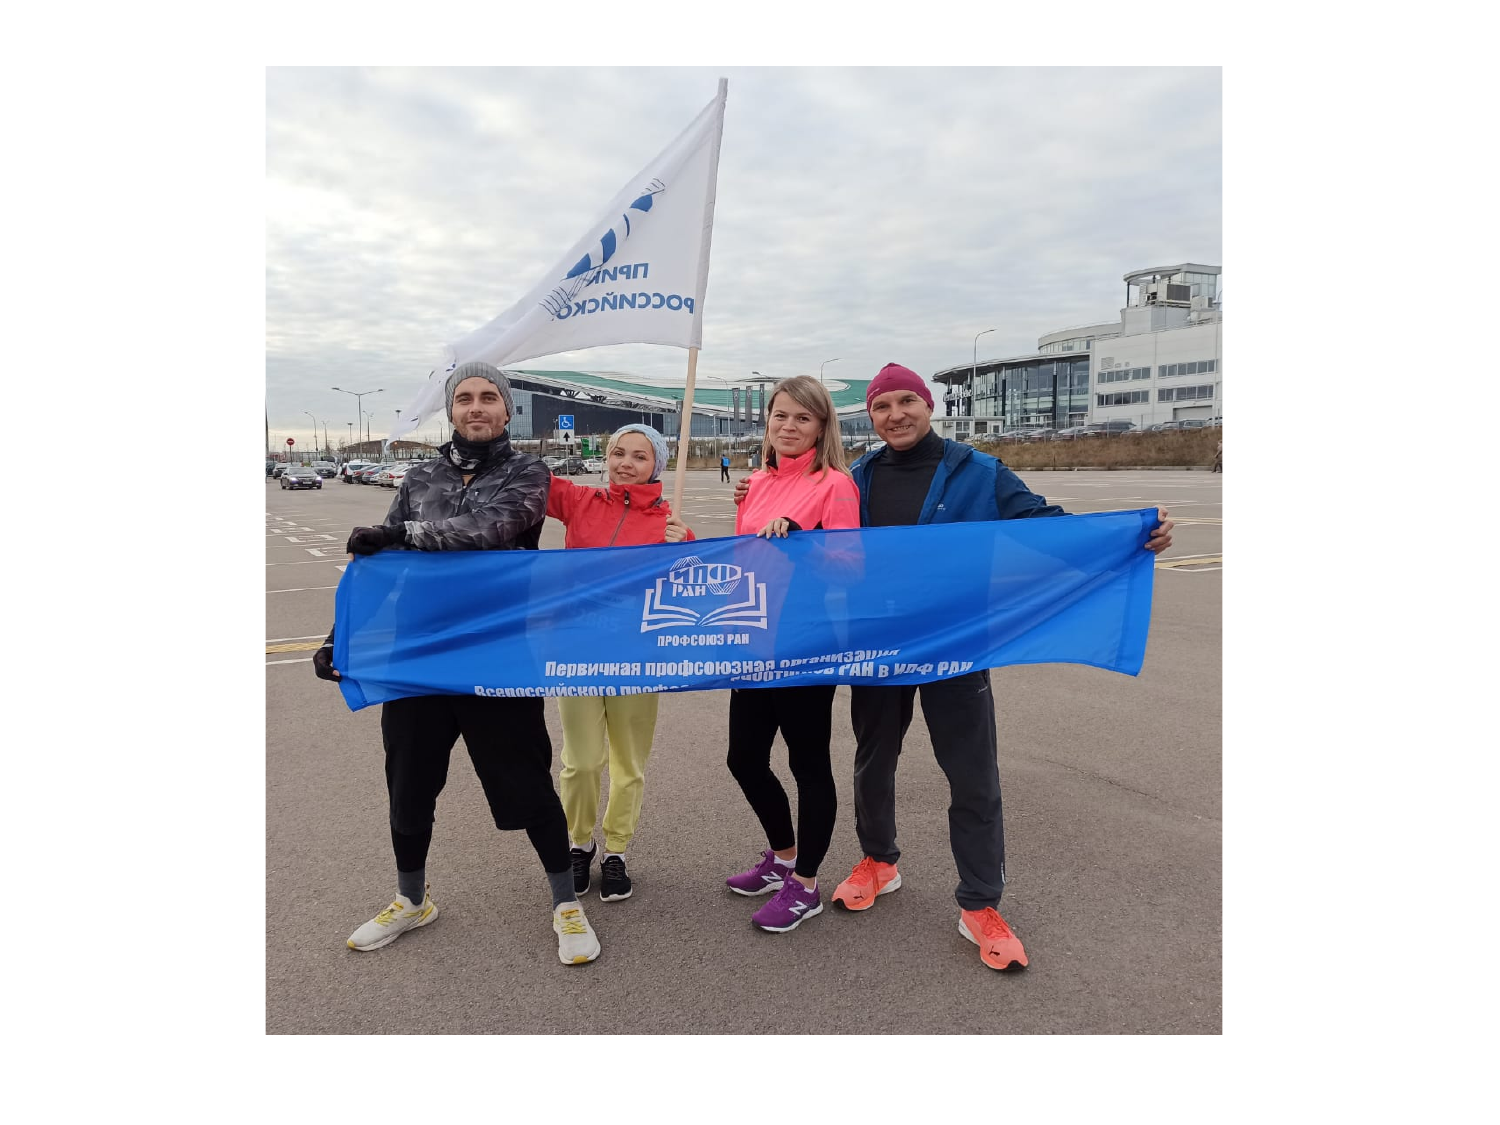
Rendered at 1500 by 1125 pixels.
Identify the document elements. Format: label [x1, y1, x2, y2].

picture [265, 66, 1223, 1036]
